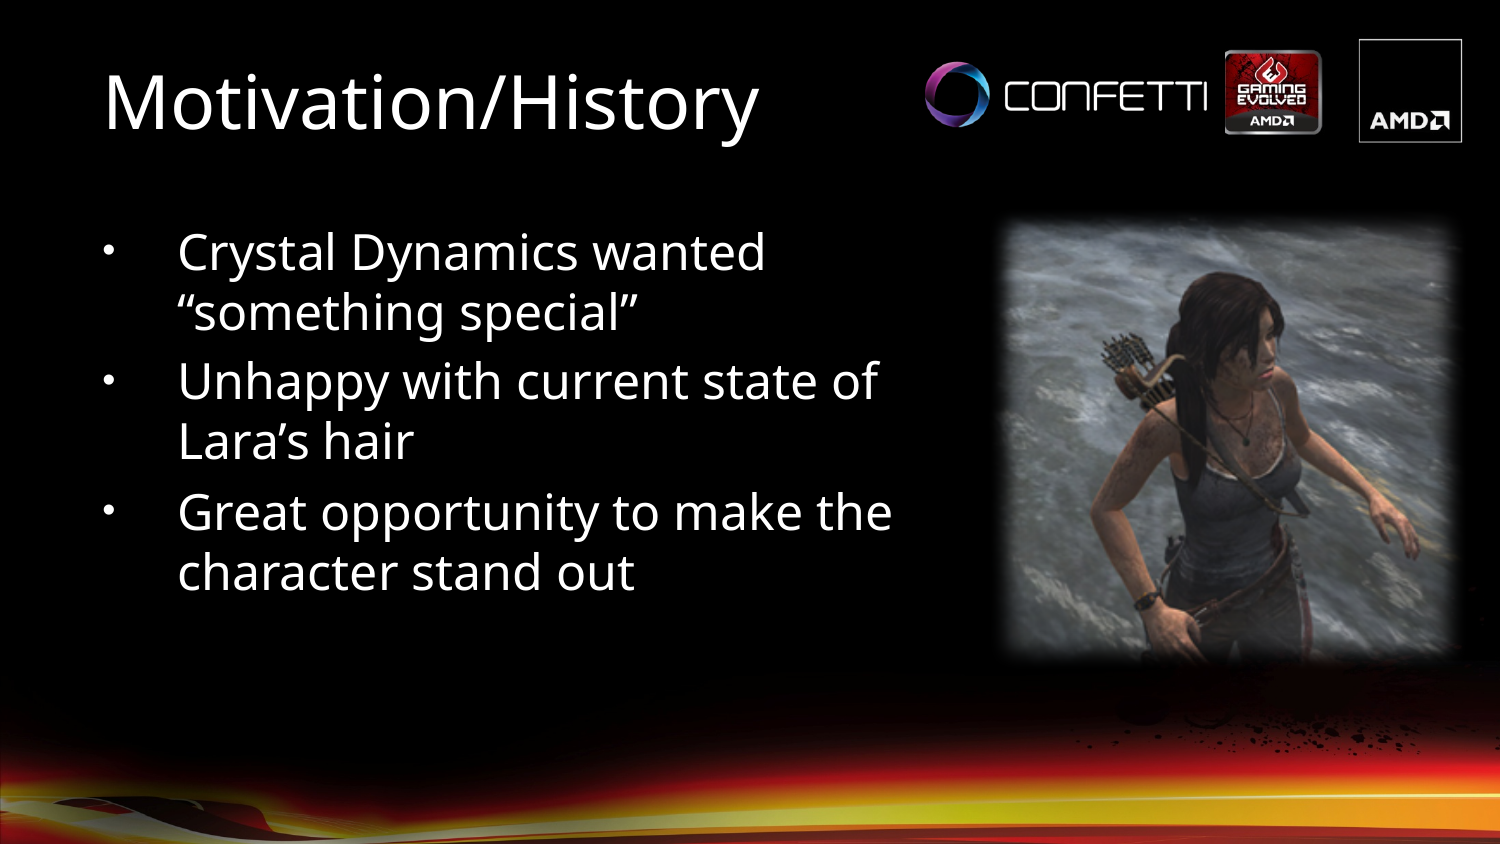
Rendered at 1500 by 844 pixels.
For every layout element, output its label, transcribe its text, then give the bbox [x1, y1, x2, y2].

title Motivation/History [87, 46, 1413, 175]
picture [0, 0, 1500, 844]
list Crystal Dynamics wanted “something special” Unhappy with current state of Lara’s hair Great opportunity to make the character stand out [87, 212, 982, 663]
